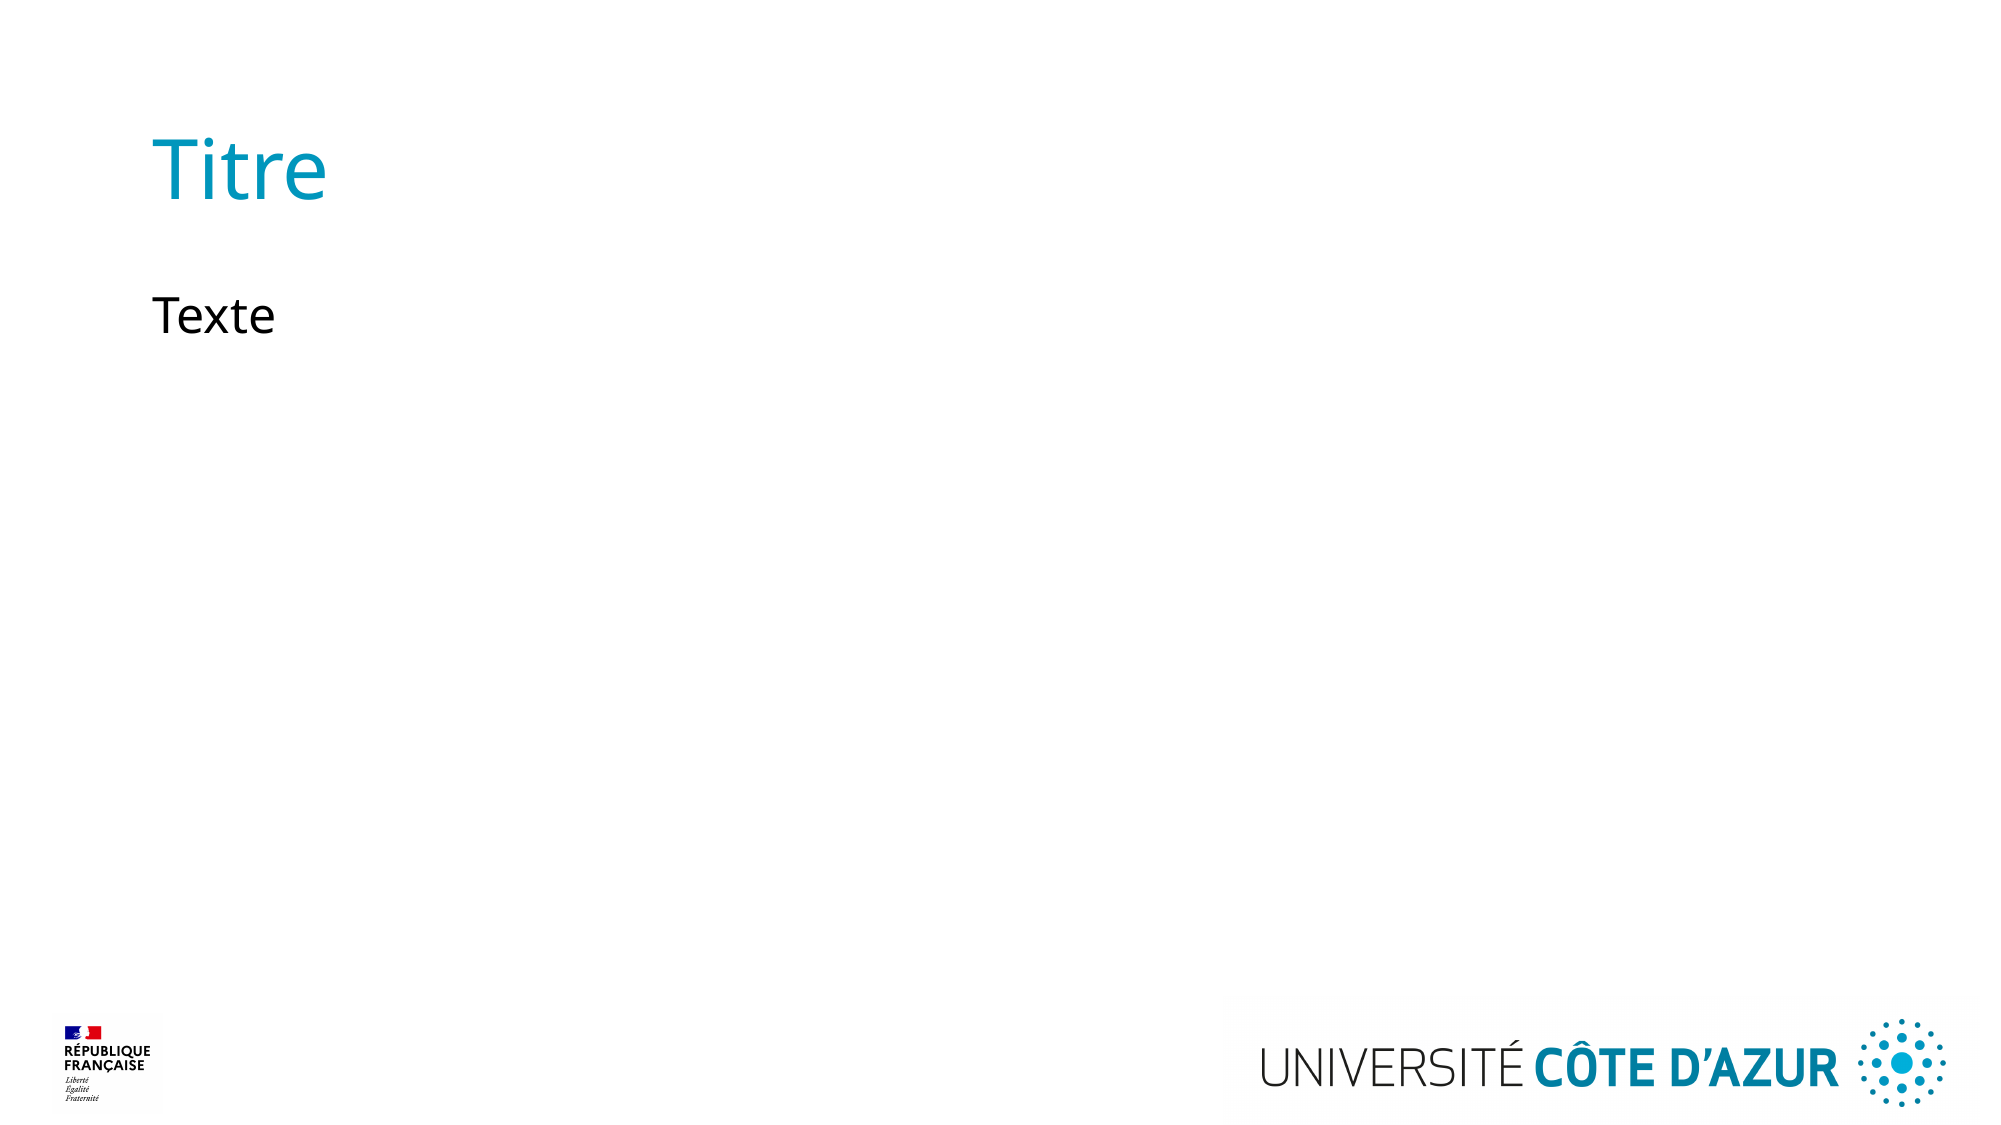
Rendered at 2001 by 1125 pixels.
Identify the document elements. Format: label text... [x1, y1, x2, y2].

picture [1223, 996, 1980, 1125]
text_box Titre [137, 59, 1863, 277]
text_box Texte [137, 277, 1863, 992]
picture [52, 1013, 163, 1114]
